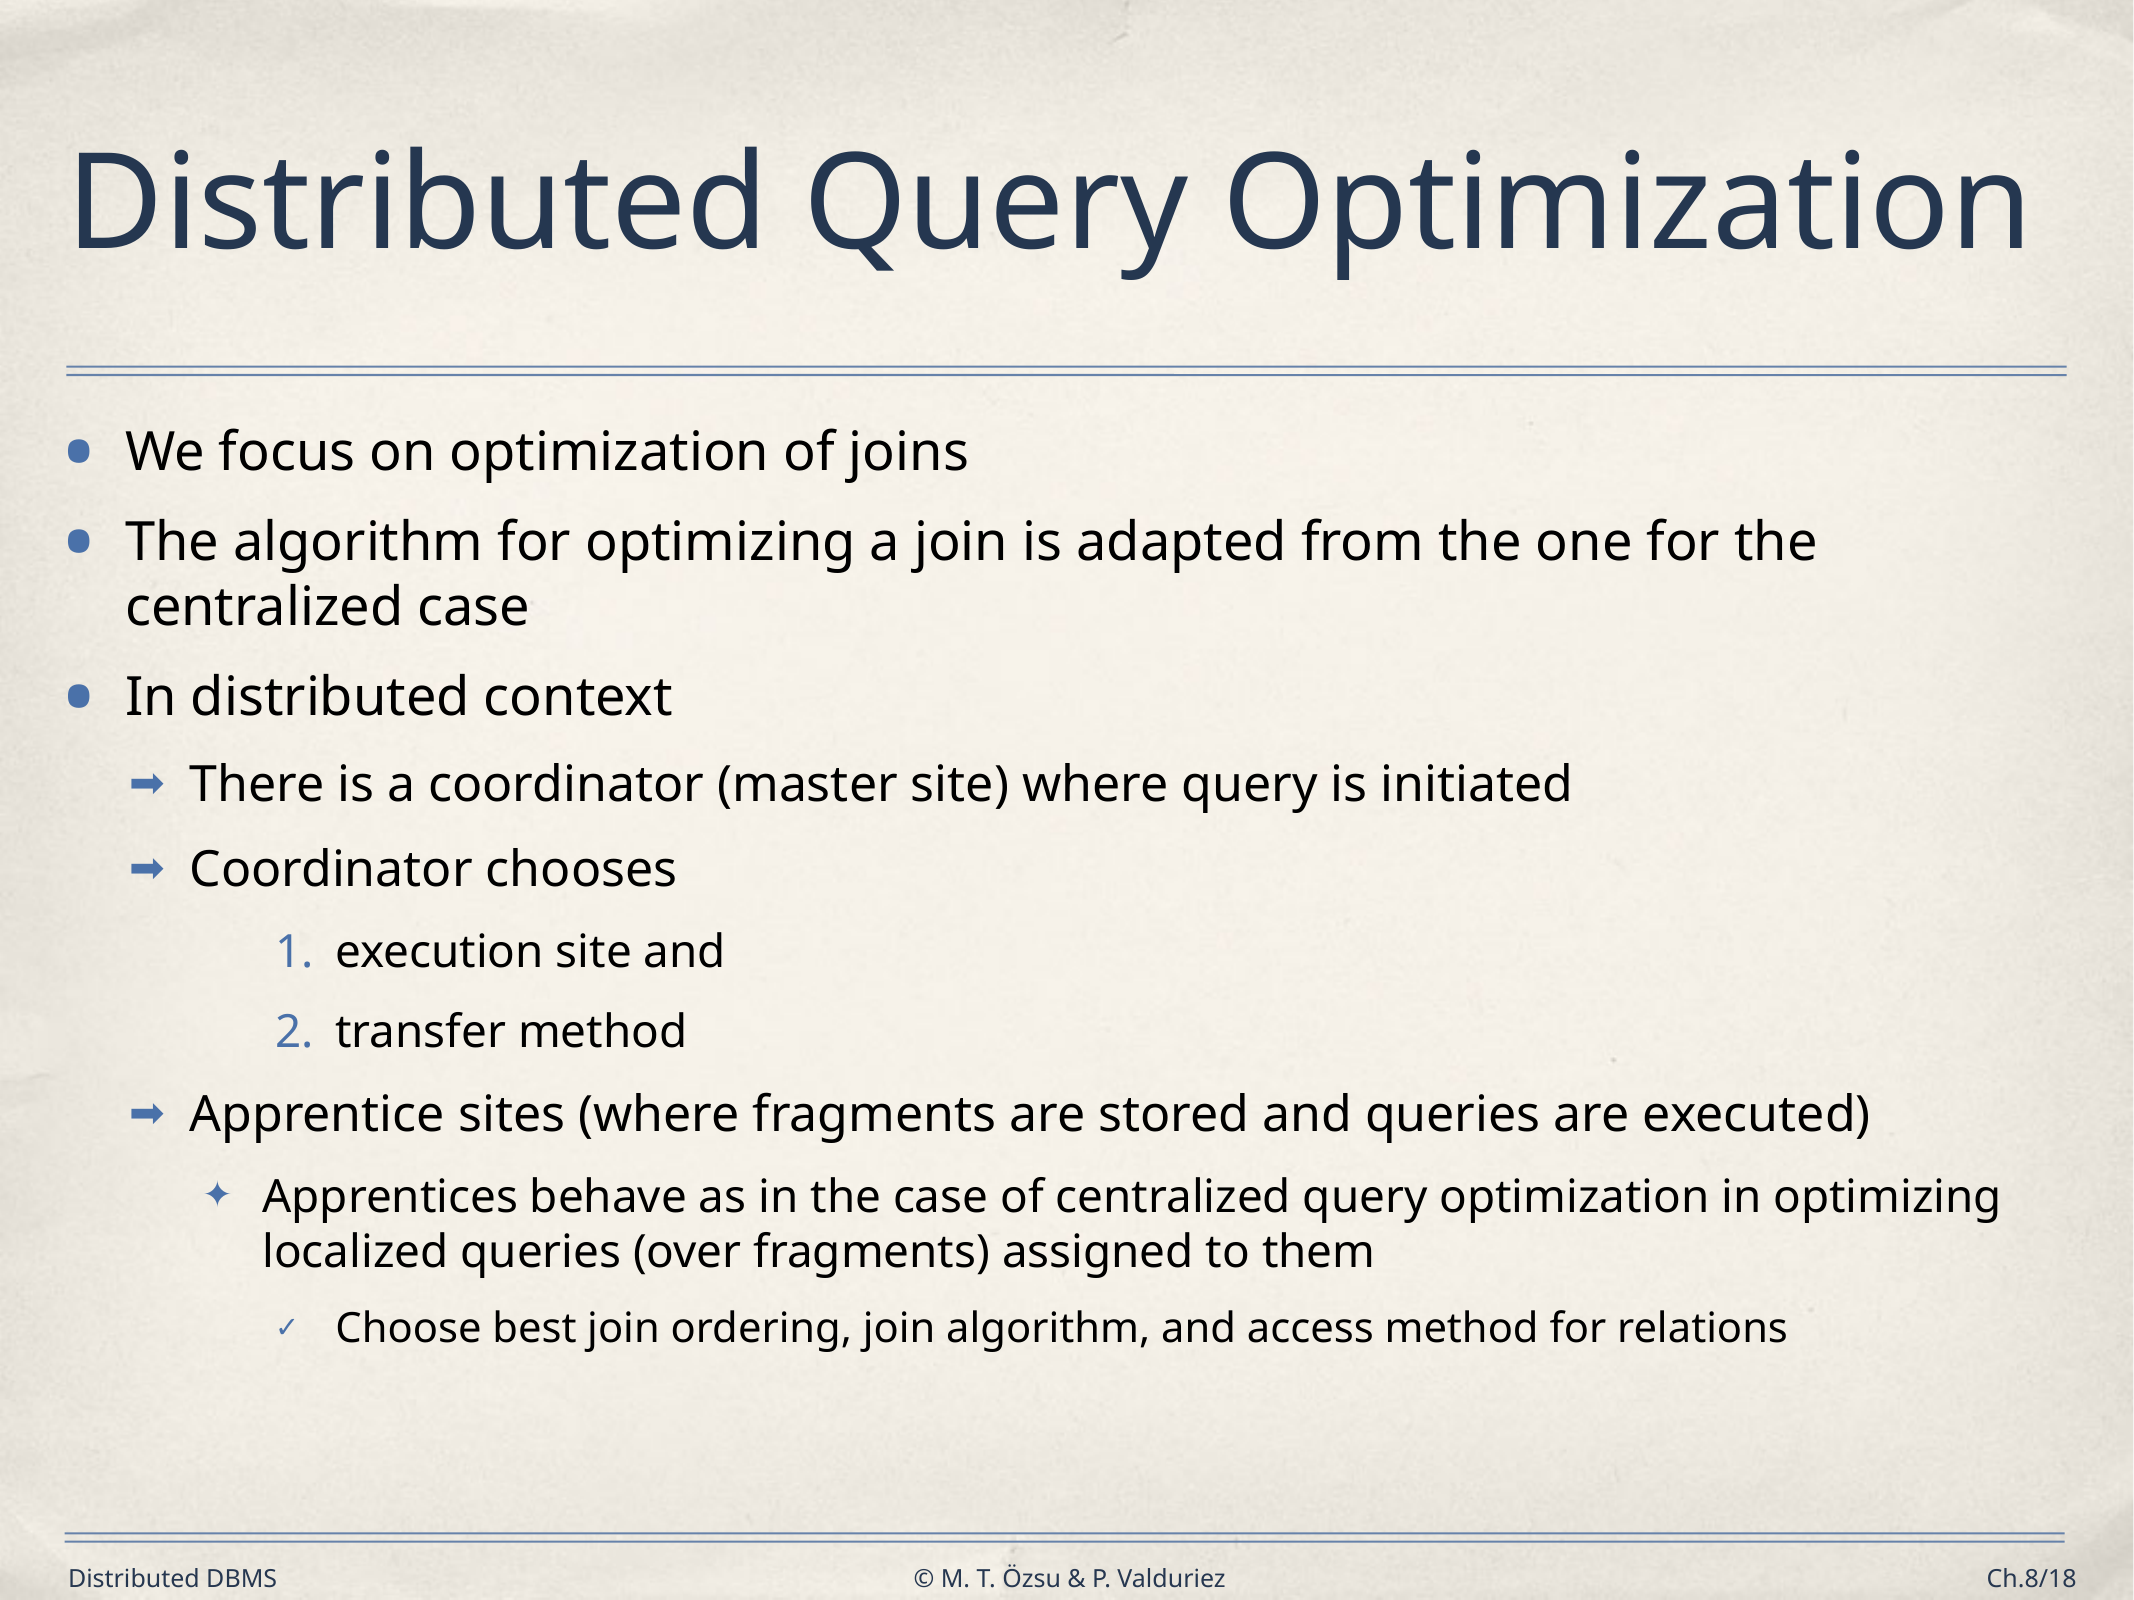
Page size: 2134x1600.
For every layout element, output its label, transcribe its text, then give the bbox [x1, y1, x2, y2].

list We focus on optimization of joins The algorithm for optimizing a join is adapted from the one for the centralized case In distributed context There is a coordinator (master site) where query is initiated Coordinator chooses execution site and transfer method Apprentice sites (where fragments are stored and queries are executed) Apprentices behave as in the case of centralized query optimization in optimizing localized queries (over fragments) assigned to them Choose best join ordering, join algorithm, and access method for relations [56, 408, 2073, 1519]
title Distributed Query Optimization [58, 72, 2075, 338]
picture [0, 0, 2134, 1600]
